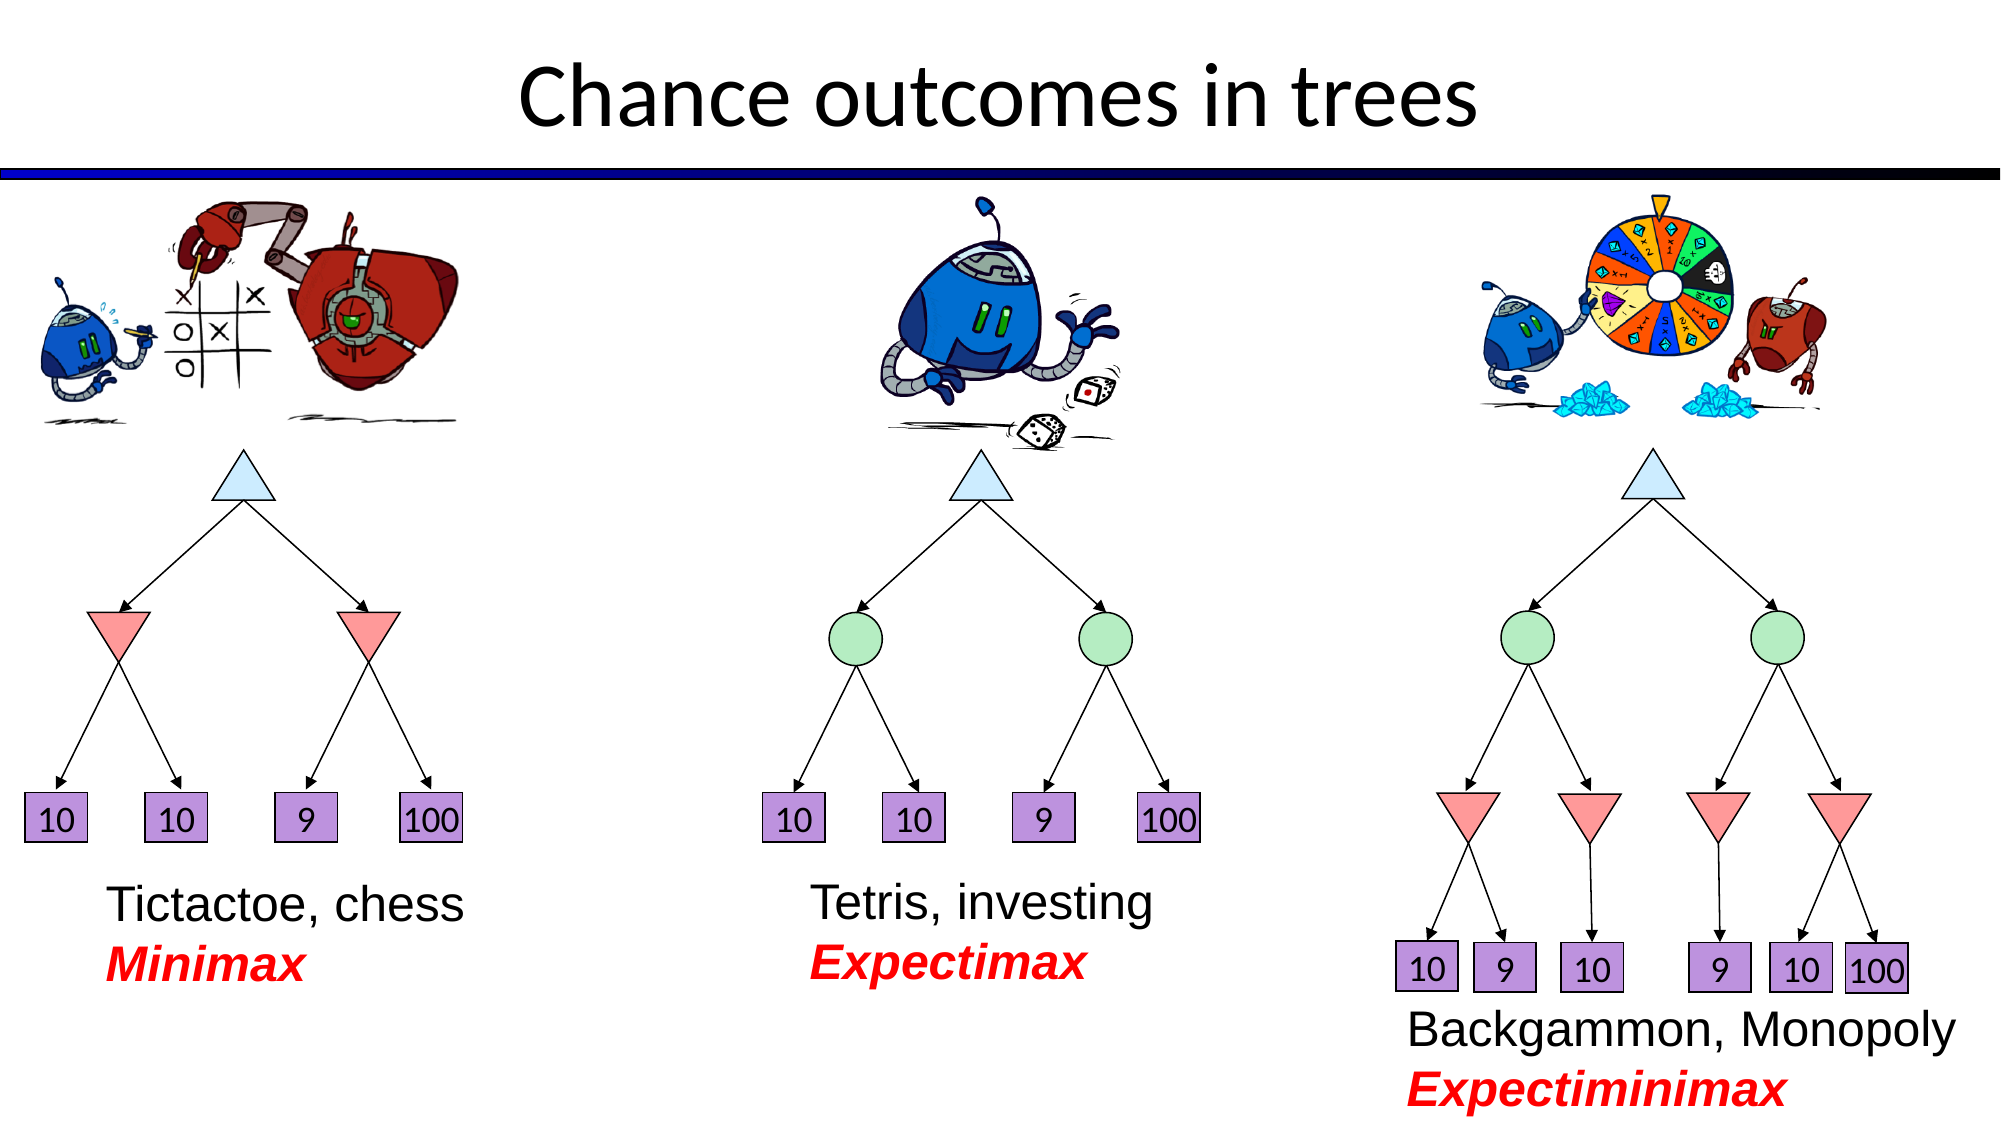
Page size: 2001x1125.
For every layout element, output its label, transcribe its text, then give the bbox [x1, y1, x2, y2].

text_box Tictactoe, chess Minimax [90, 863, 481, 999]
text_box Tetris, investing Expectimax [794, 862, 1170, 998]
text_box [762, 449, 1201, 843]
text_box Backgammon, Monopoly Expectiminimax [1391, 988, 1972, 1124]
picture [1466, 189, 1834, 423]
picture [799, 187, 1188, 449]
title Chance outcomes in trees [0, 0, 2000, 184]
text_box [1395, 448, 1909, 994]
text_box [24, 449, 463, 843]
picture [12, 187, 471, 434]
